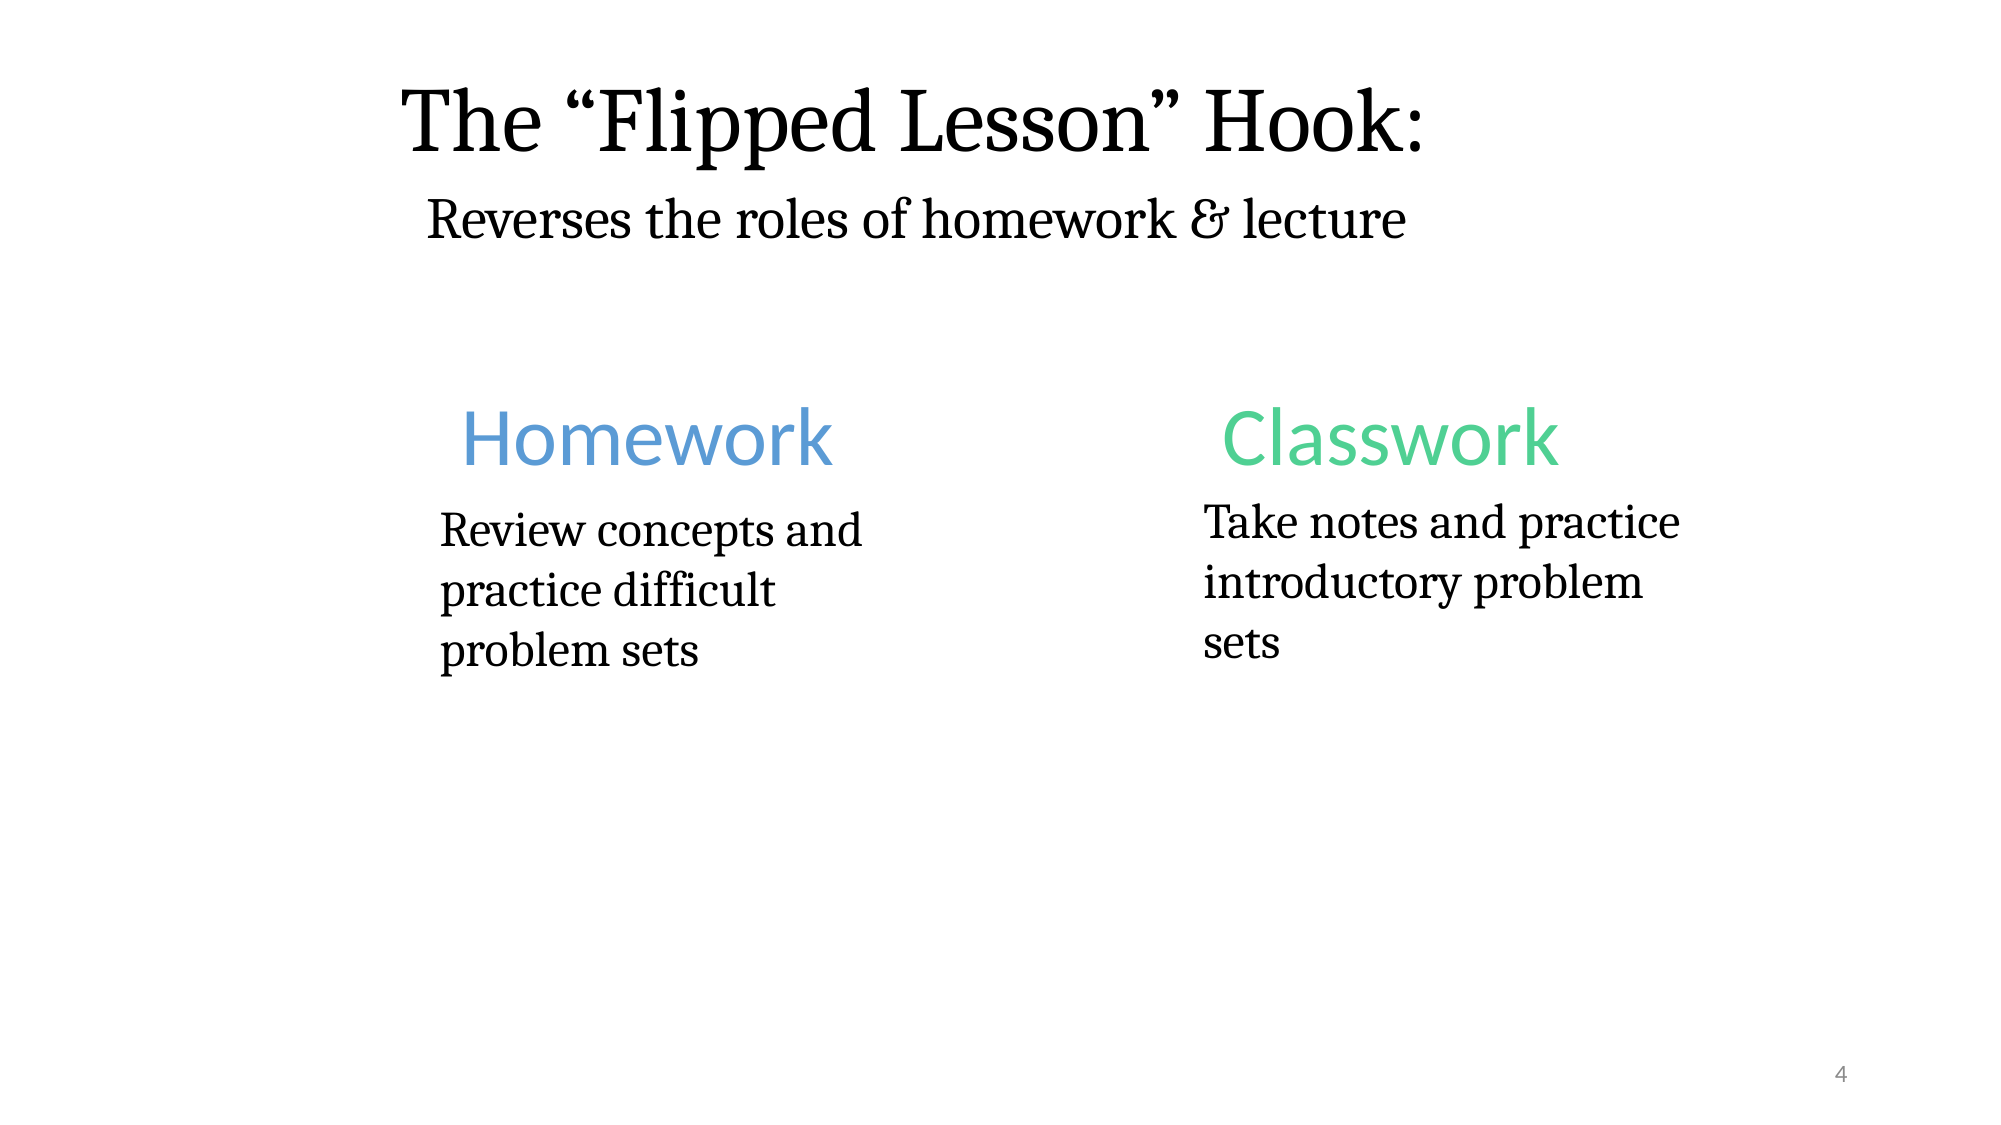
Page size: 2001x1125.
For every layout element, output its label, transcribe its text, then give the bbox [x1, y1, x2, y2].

slide_number 4 [1412, 1042, 1863, 1103]
list Reverses the roles of homework & lecture [349, 180, 1498, 305]
text_box Homework [408, 374, 888, 490]
text_box Review concepts and practice difficult problem sets [349, 488, 941, 684]
text_box Take notes and practice introductory problem sets [1113, 481, 1712, 677]
text_box Classwork [1121, 374, 1662, 490]
title The “Flipped Lesson” Hook: [385, 0, 1605, 243]
